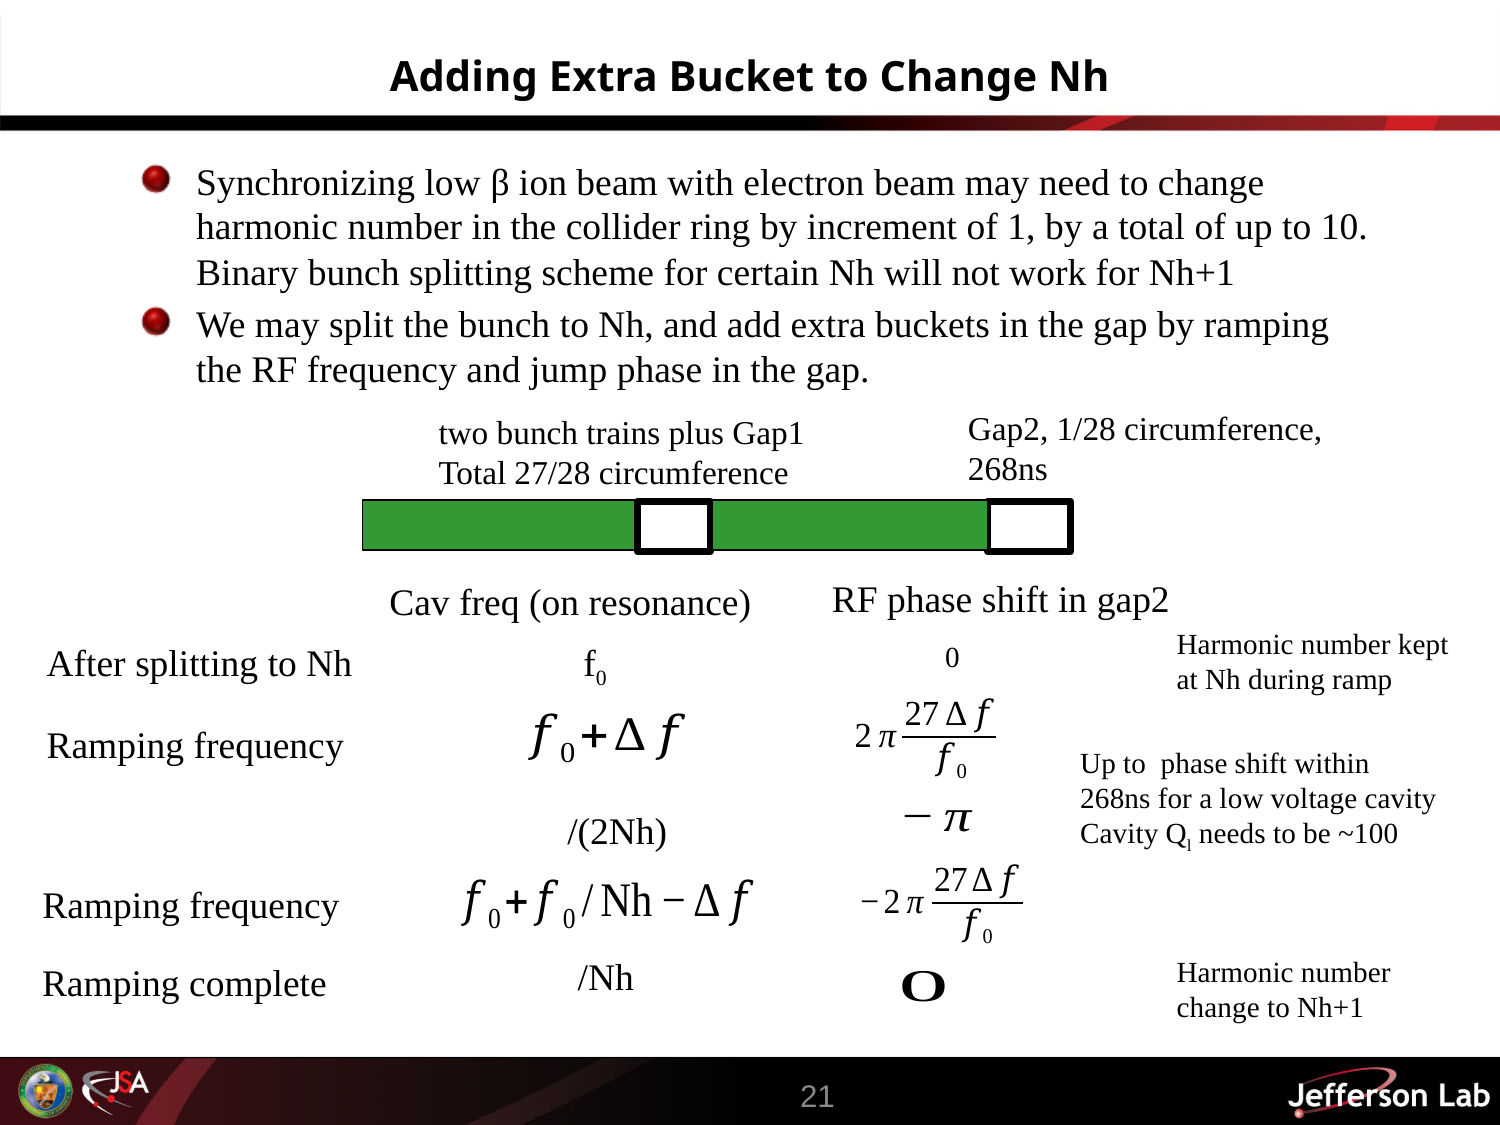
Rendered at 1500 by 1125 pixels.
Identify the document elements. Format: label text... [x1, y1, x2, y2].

picture [140, 160, 174, 200]
text_box Harmonic number kept at Nh during ramp [1161, 617, 1475, 703]
text_box [987, 501, 1071, 552]
text_box two bunch trains plus Gap1 Total 27/28 circumference [423, 403, 905, 499]
text_box [637, 501, 711, 552]
list Synchronizing low β ion beam with electron beam may need to change harmonic number in the collider ring by increment of 1, by a total of up to 10. Binary bunch splitting scheme for certain Nh will not work for Nh+1 We may split the bunch to Nh, and add extra buckets in the gap by ramping the RF frequency and jump phase in the gap. [125, 149, 1400, 400]
picture [0, 0, 1500, 1125]
text_box Harmonic number change to Nh+1 [1161, 945, 1462, 1031]
text_box RF phase shift in gap2 [817, 567, 1186, 627]
text_box Ramping frequency [31, 713, 360, 774]
text_box After splitting to Nh [31, 631, 368, 692]
text_box 0 [930, 630, 975, 681]
text_box Ramping complete [27, 951, 343, 1012]
text_box Cav freq (on resonance) [374, 570, 767, 630]
title Adding Extra Bucket to Change Nh [112, 0, 1388, 150]
slide_number 21 [737, 1065, 850, 1125]
text_box Gap2, 1/28 circumference, 268ns [953, 399, 1350, 495]
text_box [362, 500, 638, 550]
text_box Ramping frequency [27, 873, 355, 934]
picture [140, 302, 174, 343]
text_box [712, 500, 988, 550]
text_box f0 [568, 631, 622, 698]
